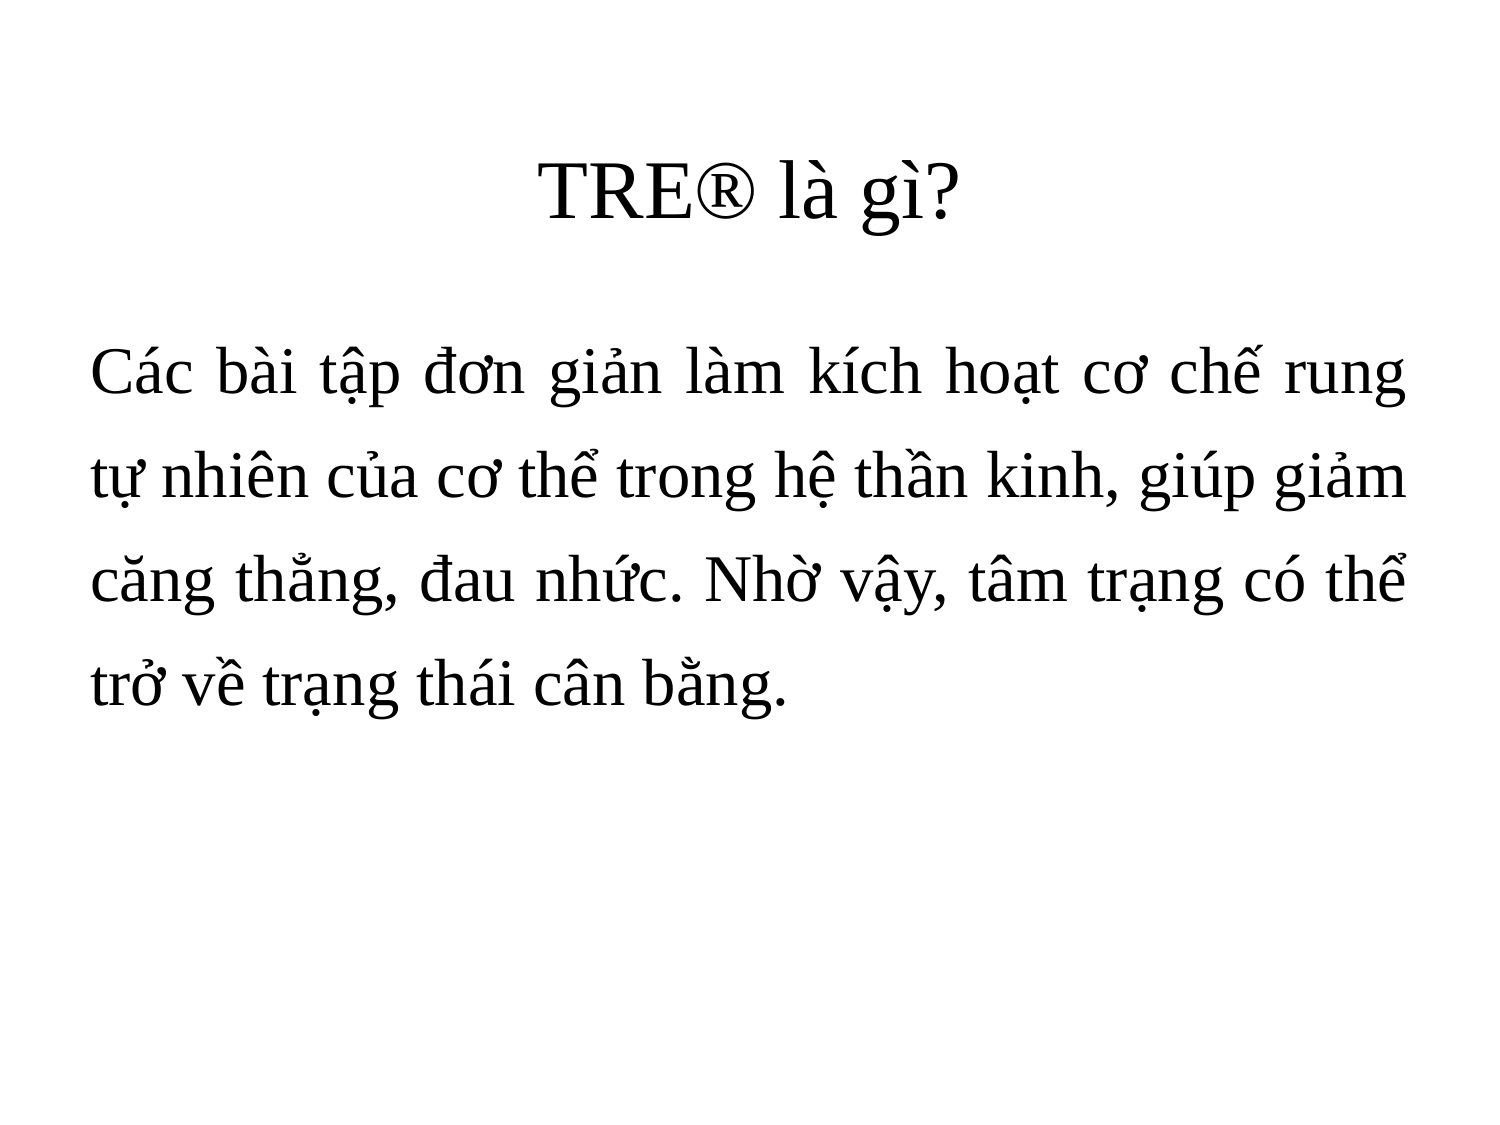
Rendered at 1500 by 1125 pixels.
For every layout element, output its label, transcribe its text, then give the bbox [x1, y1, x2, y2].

title TRE® là gì? [75, 54, 1425, 201]
list Các bài tập đơn giản làm kích hoạt cơ chế rung tự nhiên của cơ thể trong hệ thần kinh, giúp giảm căng thẳng, đau nhức. Nhờ vậy, tâm trạng có thể trở về trạng thái cân bằng. [75, 201, 1425, 945]
